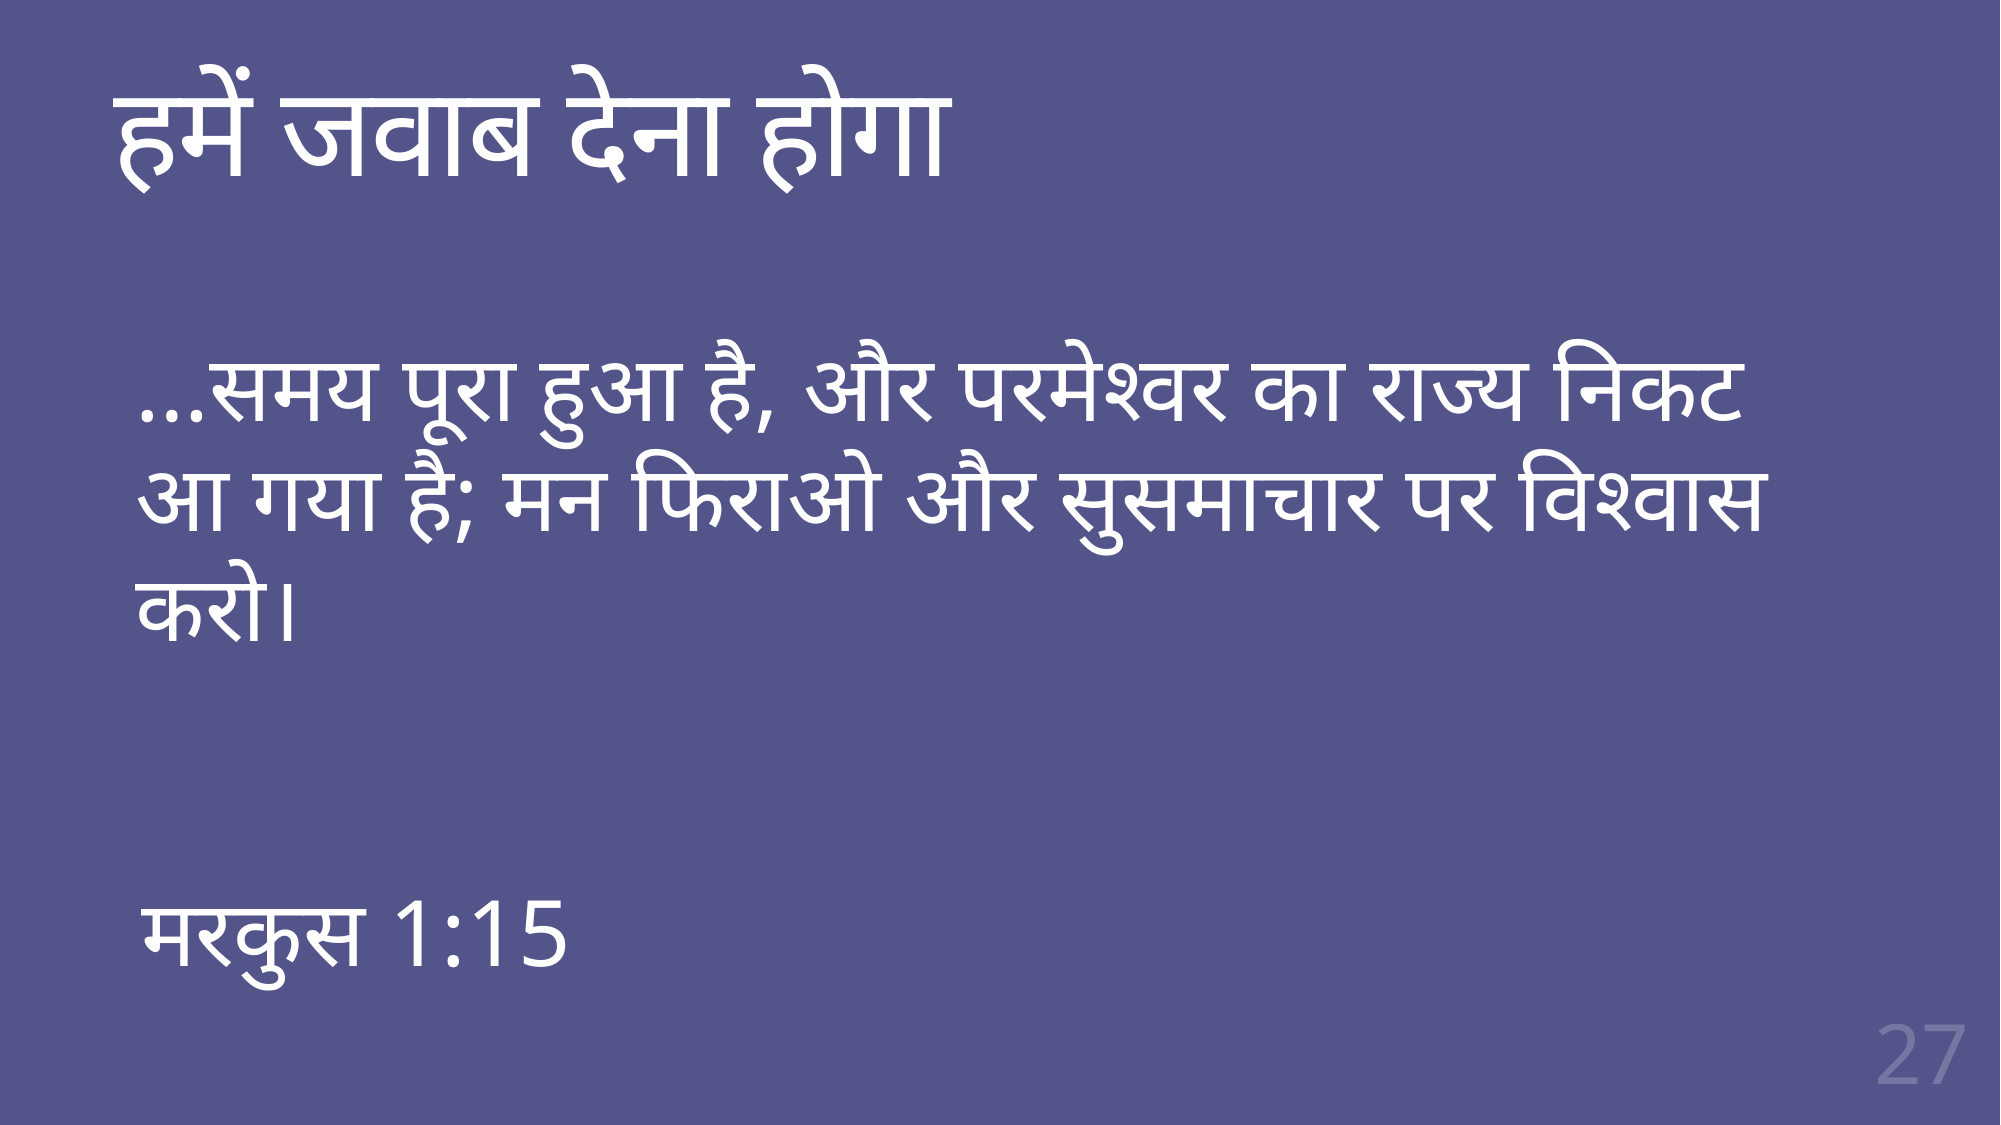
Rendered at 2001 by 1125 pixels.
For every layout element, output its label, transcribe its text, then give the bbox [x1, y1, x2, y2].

text_box …समय पूरा हुआ है, और परमेश्‍वर का राज्य निकट आ गया है; मन फिराओ और सुसमाचार पर विश्‍वास करो। [120, 321, 1868, 803]
list मरकुस 1:15 [126, 884, 1874, 1045]
title हमें जवाब देना होगा [98, 63, 1868, 208]
slide_number 27 [1504, 973, 1985, 1123]
